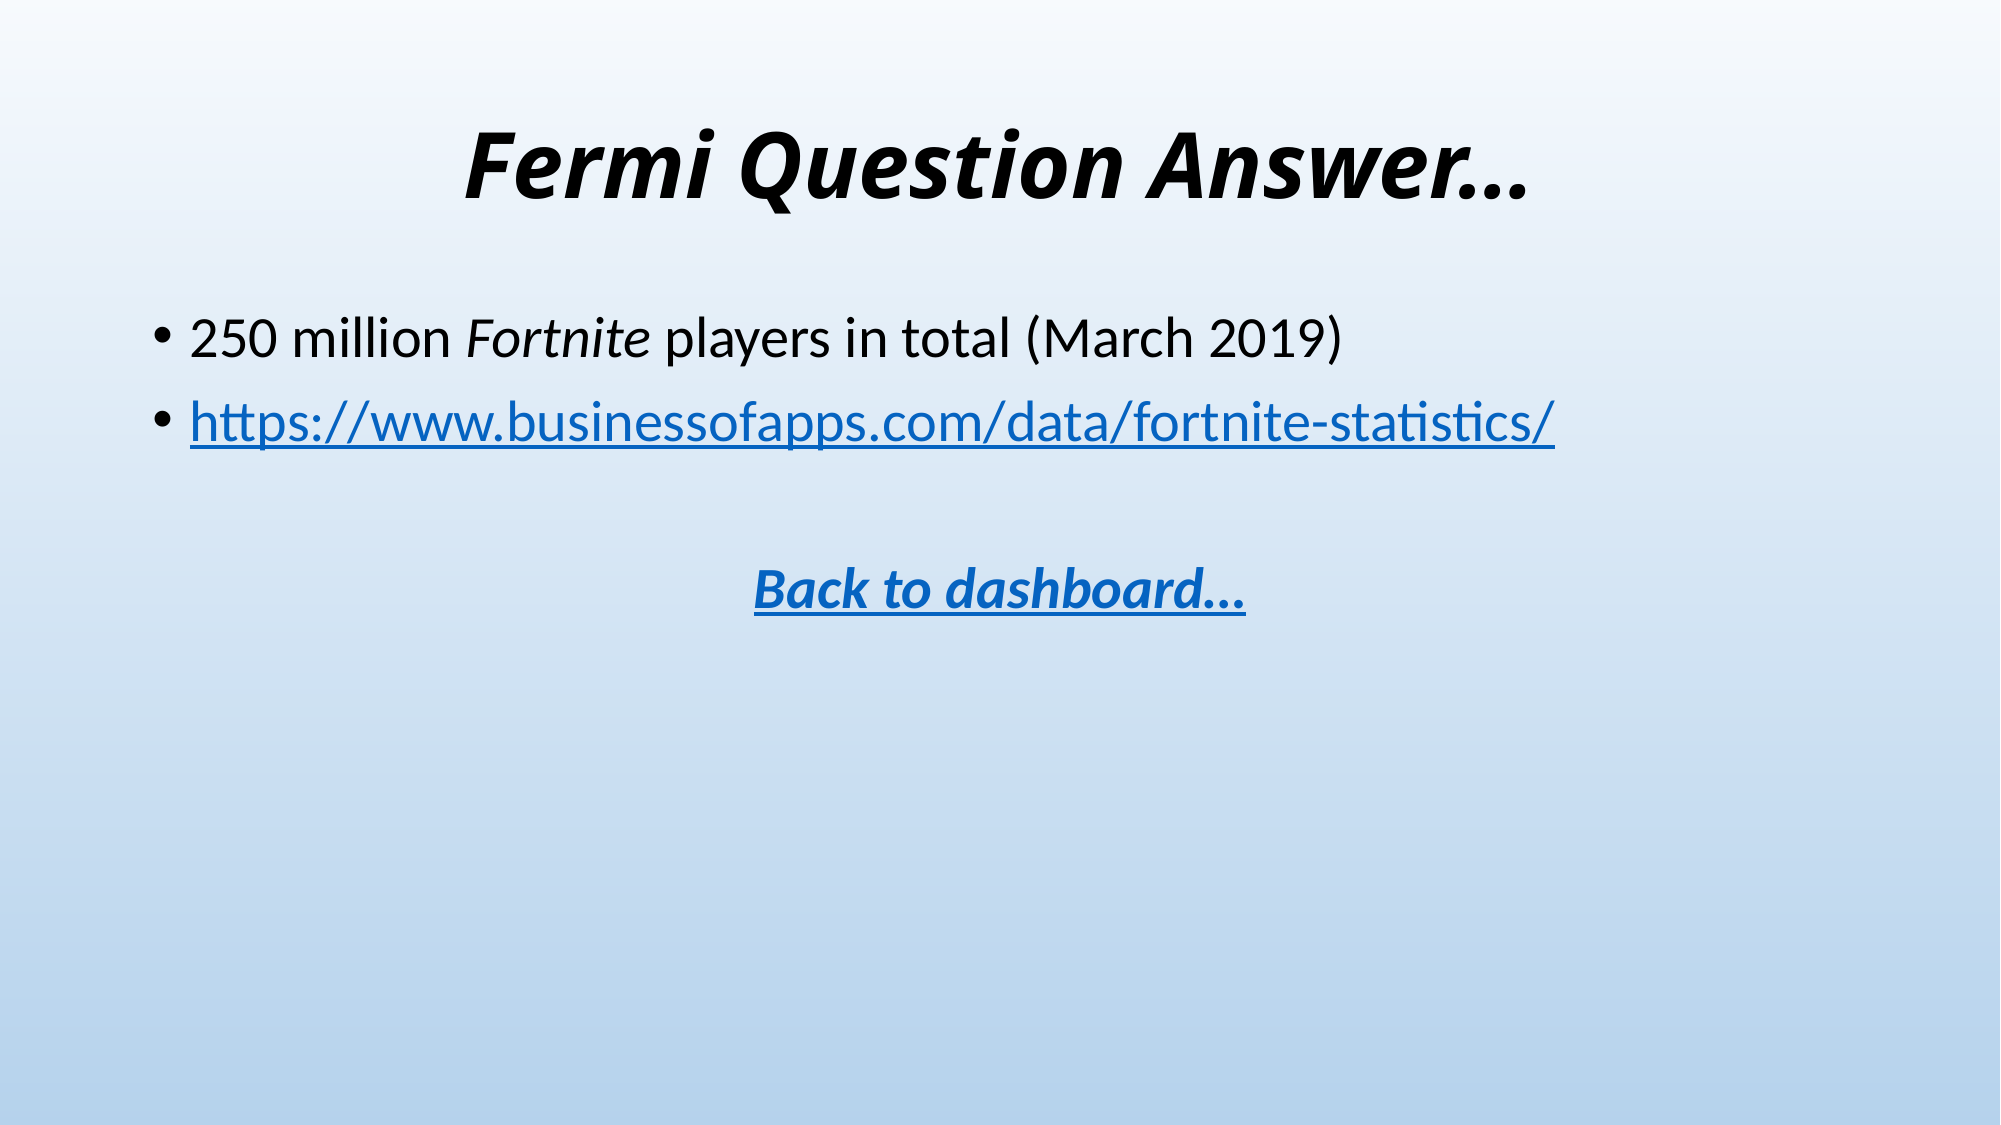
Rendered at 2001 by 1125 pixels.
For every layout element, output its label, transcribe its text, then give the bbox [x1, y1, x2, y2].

title Fermi Question Answer… [137, 59, 1863, 278]
list 250 million Fortnite players in total (March 2019) https://www.businessofapps.com/data/fortnite-statistics/ Back to dashboard… [137, 299, 1863, 1014]
